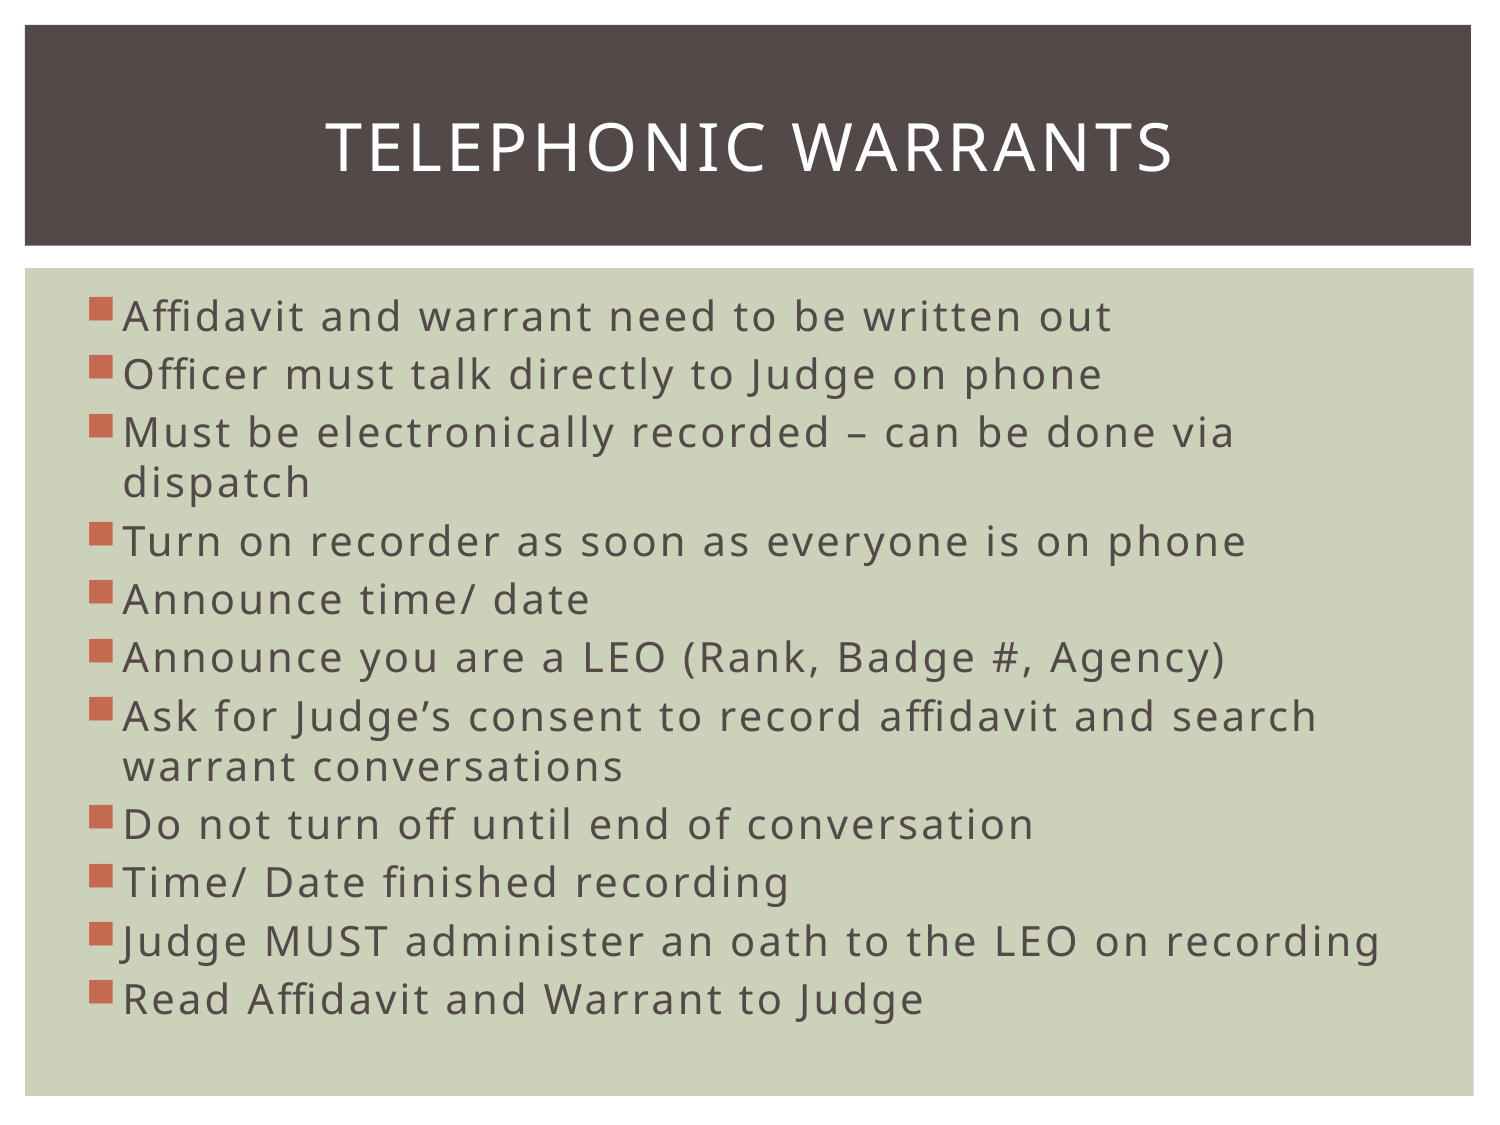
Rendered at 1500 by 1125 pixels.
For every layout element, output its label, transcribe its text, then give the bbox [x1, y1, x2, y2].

list Affidavit and warrant need to be written out Officer must talk directly to Judge on phone Must be electronically recorded – can be done via dispatch Turn on recorder as soon as everyone is on phone Announce time/ date Announce you are a LEO (Rank, Badge #, Agency) Ask for Judge’s consent to record affidavit and search warrant conversations Do not turn off until end of conversation Time/ Date finished recording Judge MUST administer an oath to the LEO on recording Read Affidavit and Warrant to Judge [62, 281, 1442, 1005]
title Telephonic warrants [62, 58, 1438, 232]
